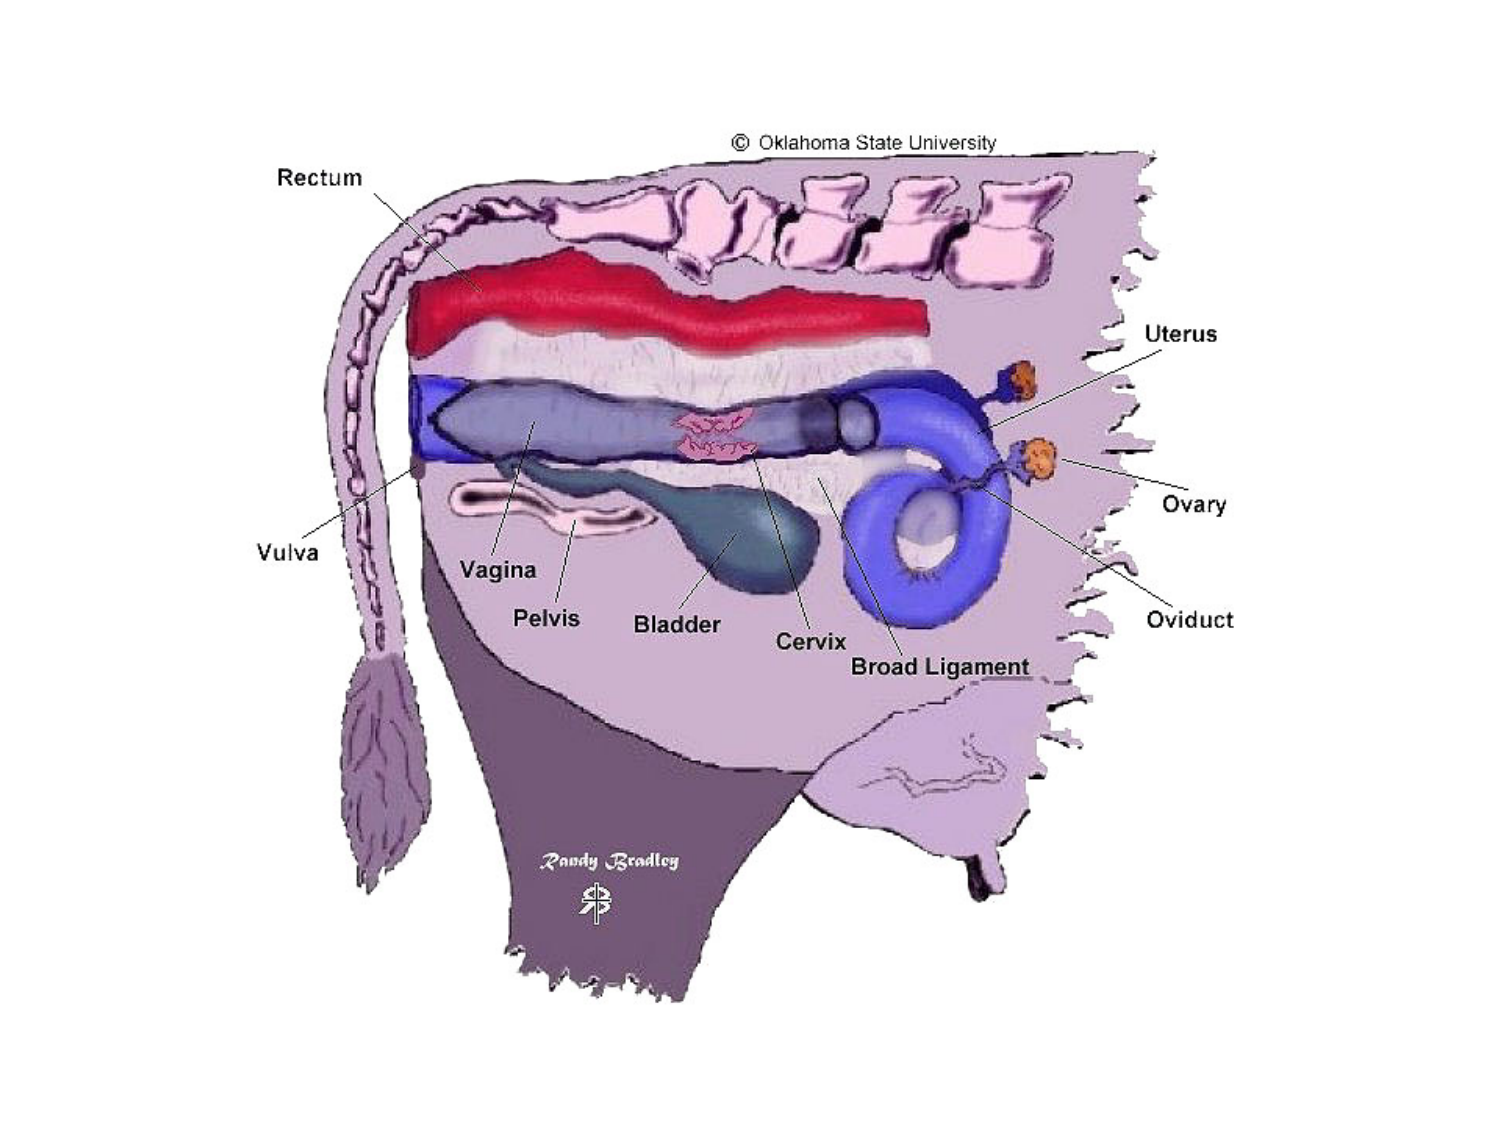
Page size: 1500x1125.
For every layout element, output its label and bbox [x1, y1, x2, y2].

picture [245, 116, 1259, 1040]
